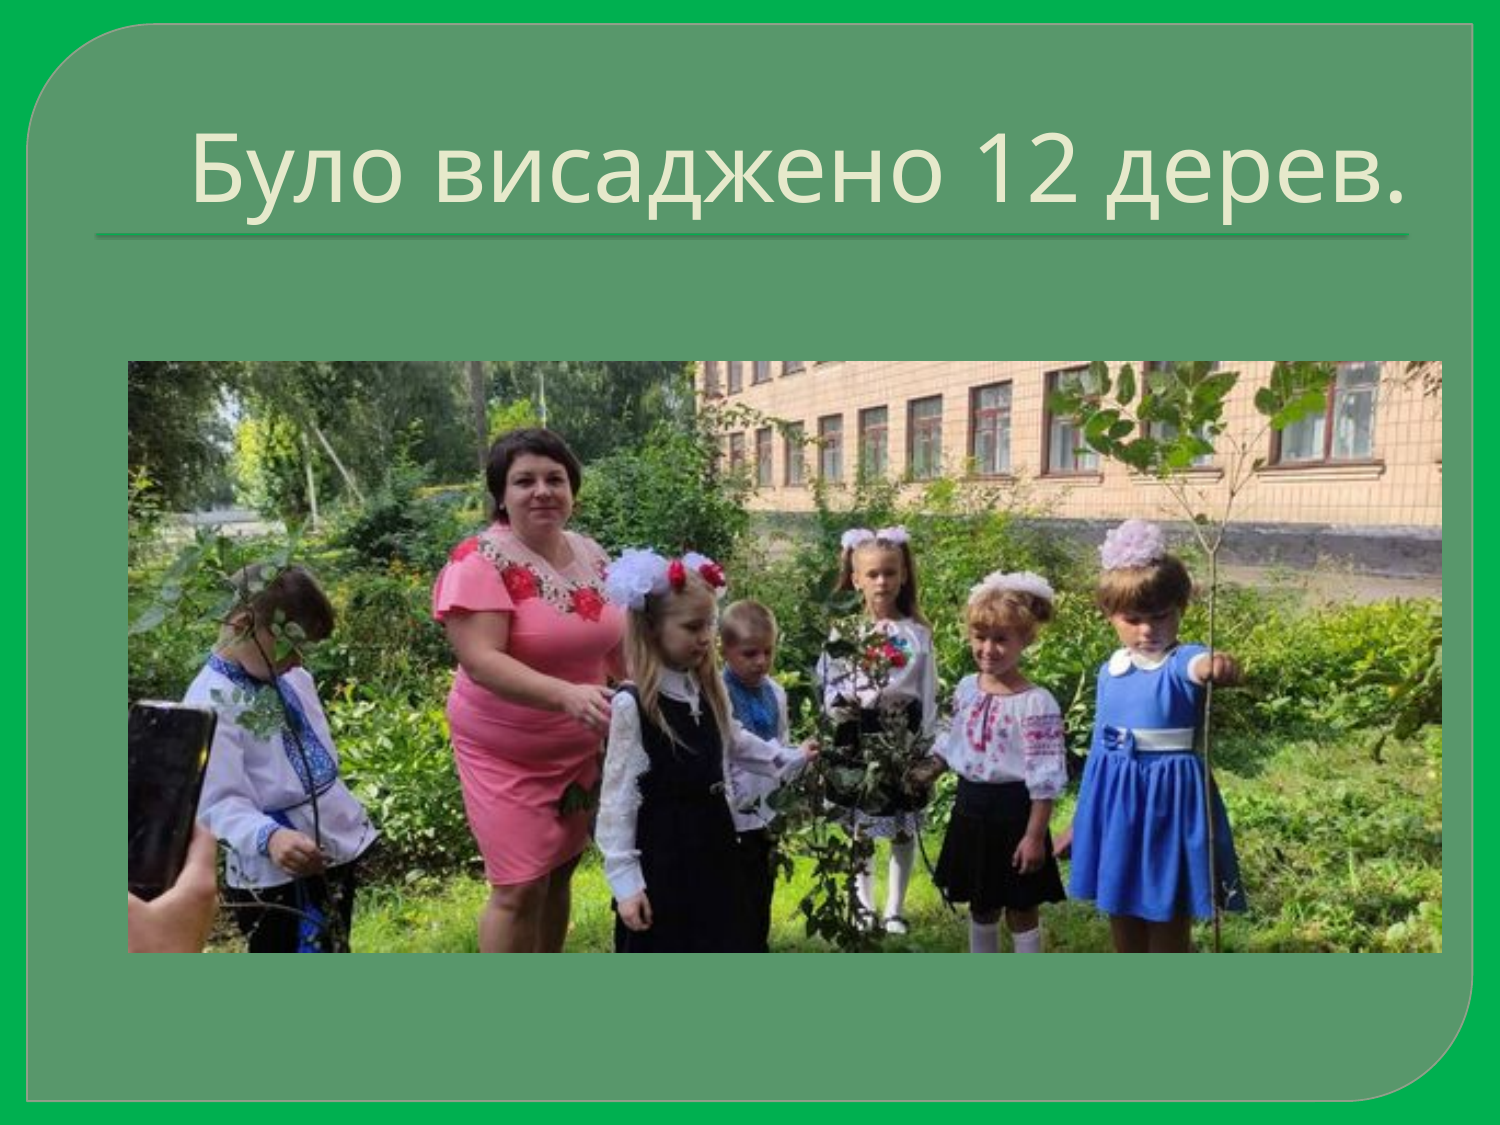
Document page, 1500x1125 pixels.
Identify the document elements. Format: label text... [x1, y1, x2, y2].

title Було висаджено 12 дерев. [75, 41, 1425, 230]
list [128, 361, 1442, 953]
